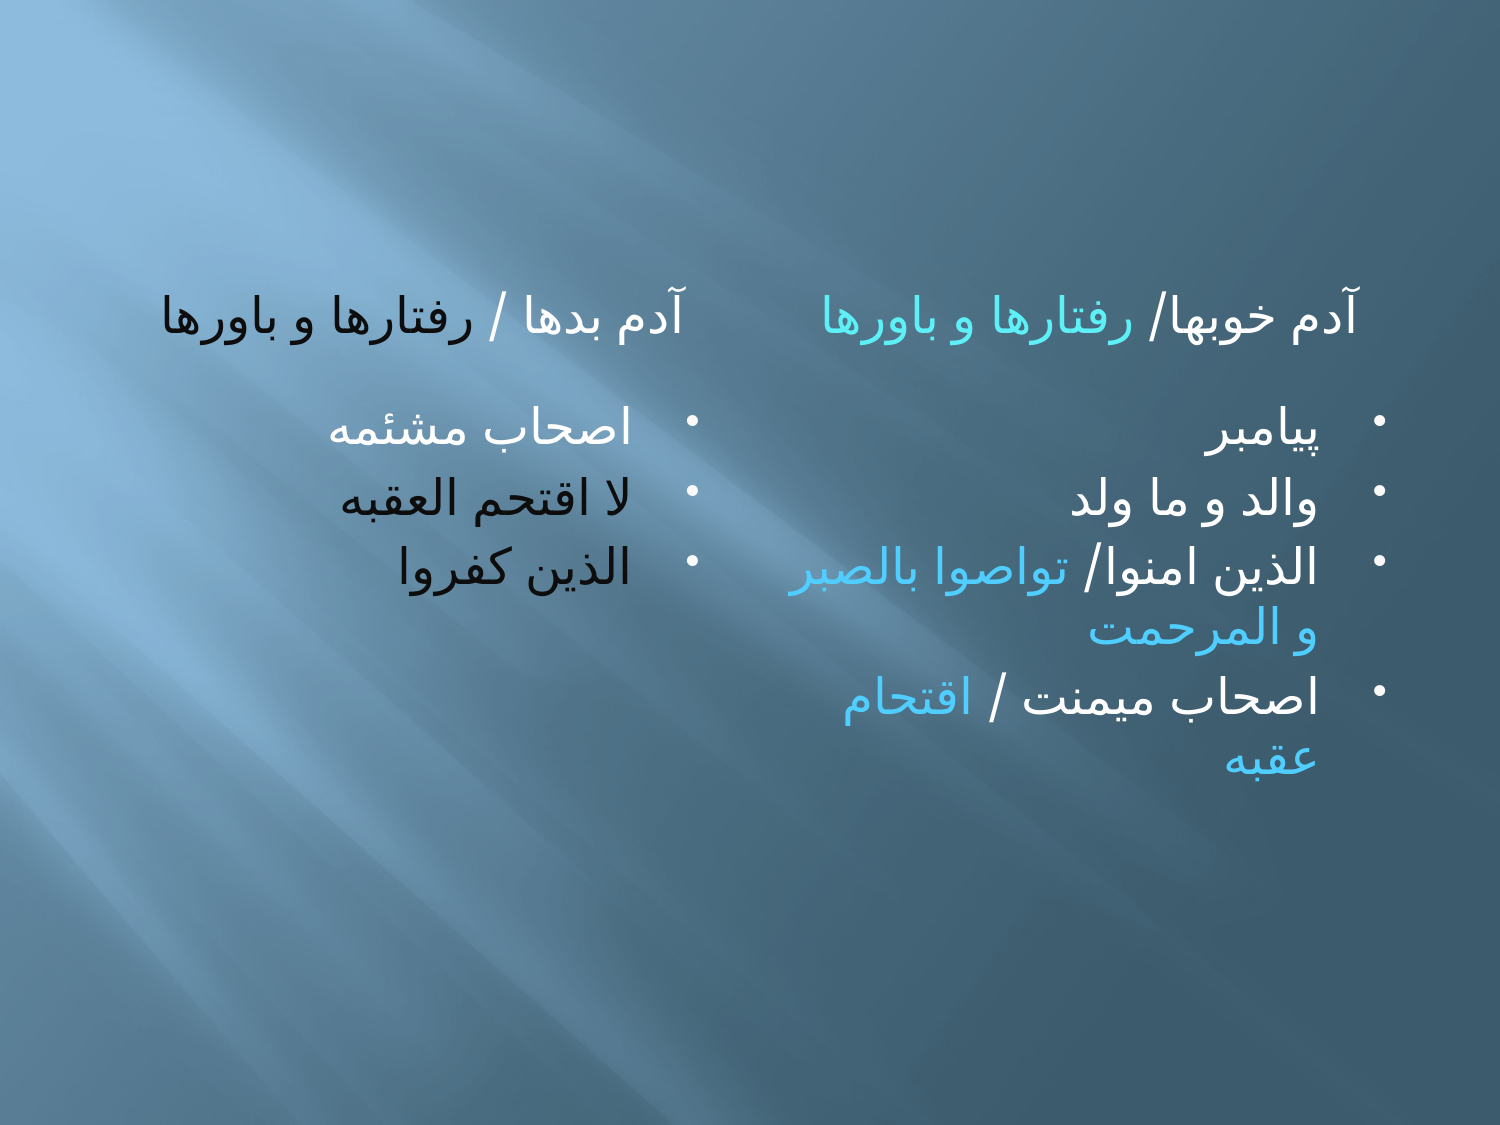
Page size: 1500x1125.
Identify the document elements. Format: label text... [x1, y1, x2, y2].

list اصحاب مشئمه لا اقتحم العقبه الذین کفروا [75, 387, 738, 1005]
list آدم خوبها/ رفتارها و باورها [761, 251, 1425, 375]
list پیامبر والد و ما ولد الذین امنوا/ تواصوا بالصبر و المرحمت اصحاب میمنت / اقتحام عقبه [761, 387, 1425, 1005]
list آدم بدها / رفتارها و باورها [75, 251, 738, 375]
